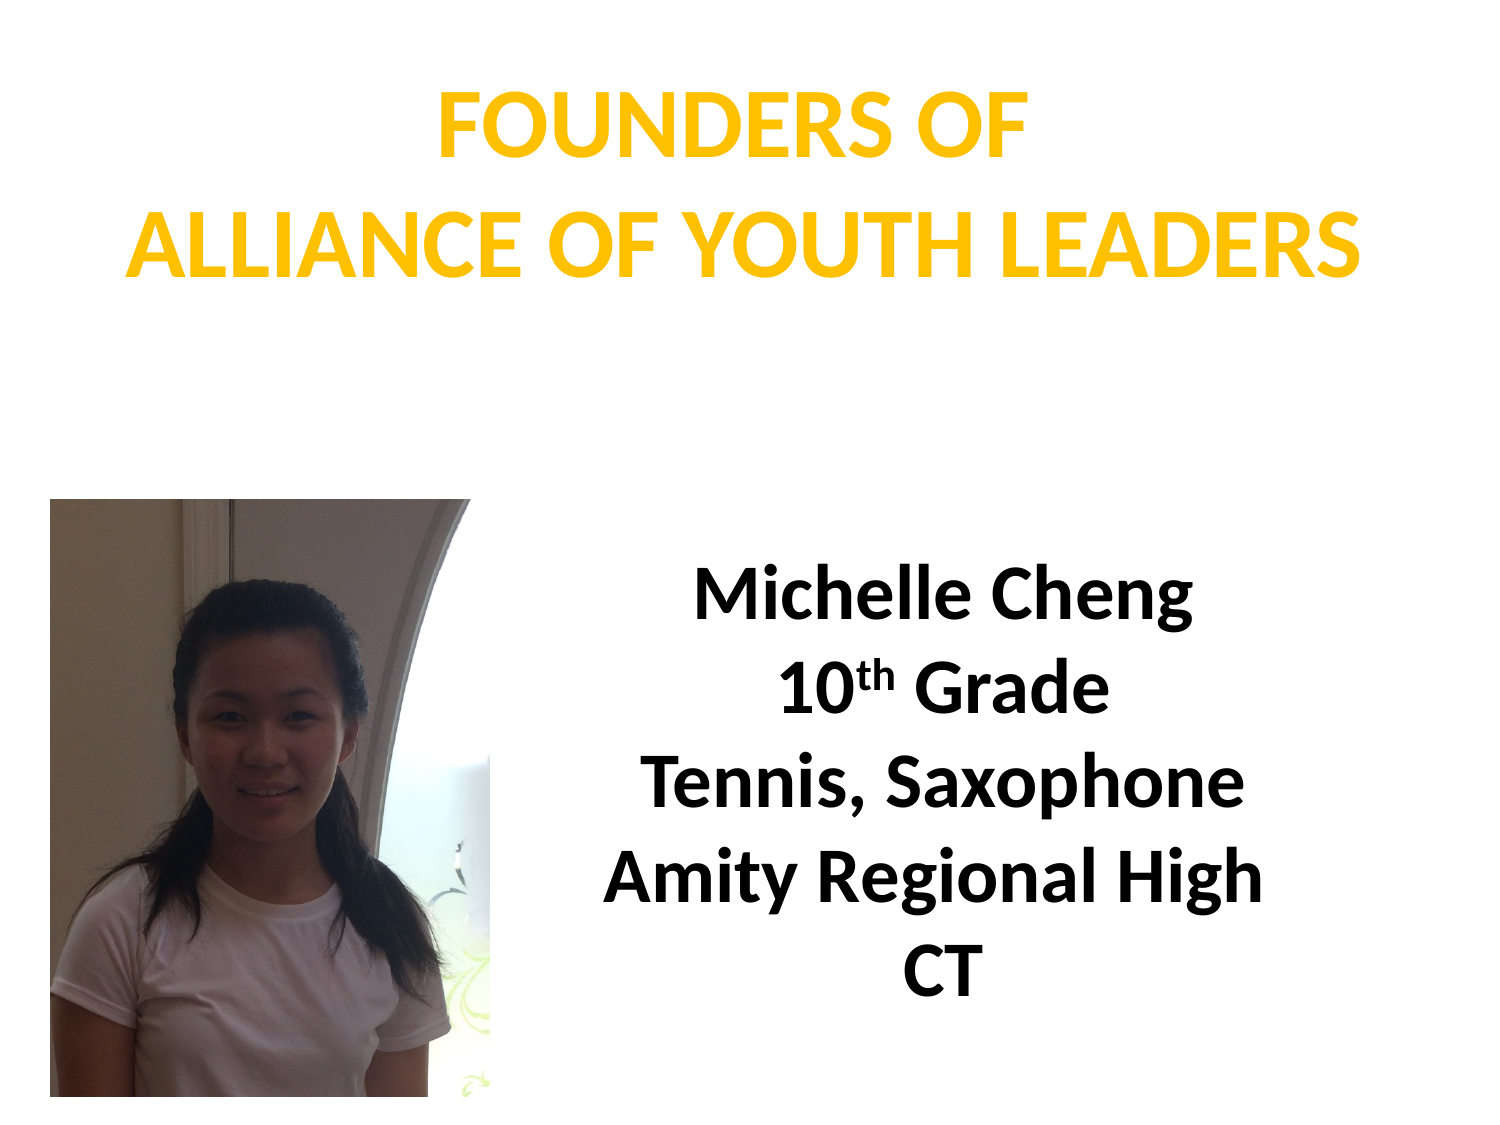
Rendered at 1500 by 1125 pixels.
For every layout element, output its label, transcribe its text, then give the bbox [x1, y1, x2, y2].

title Founders of Alliance of Youth Leaders [0, 50, 1495, 363]
picture [49, 499, 490, 1097]
text_box Michelle Cheng 10th Grade Tennis, Saxophone Amity Regional High CT [495, 537, 1425, 1013]
